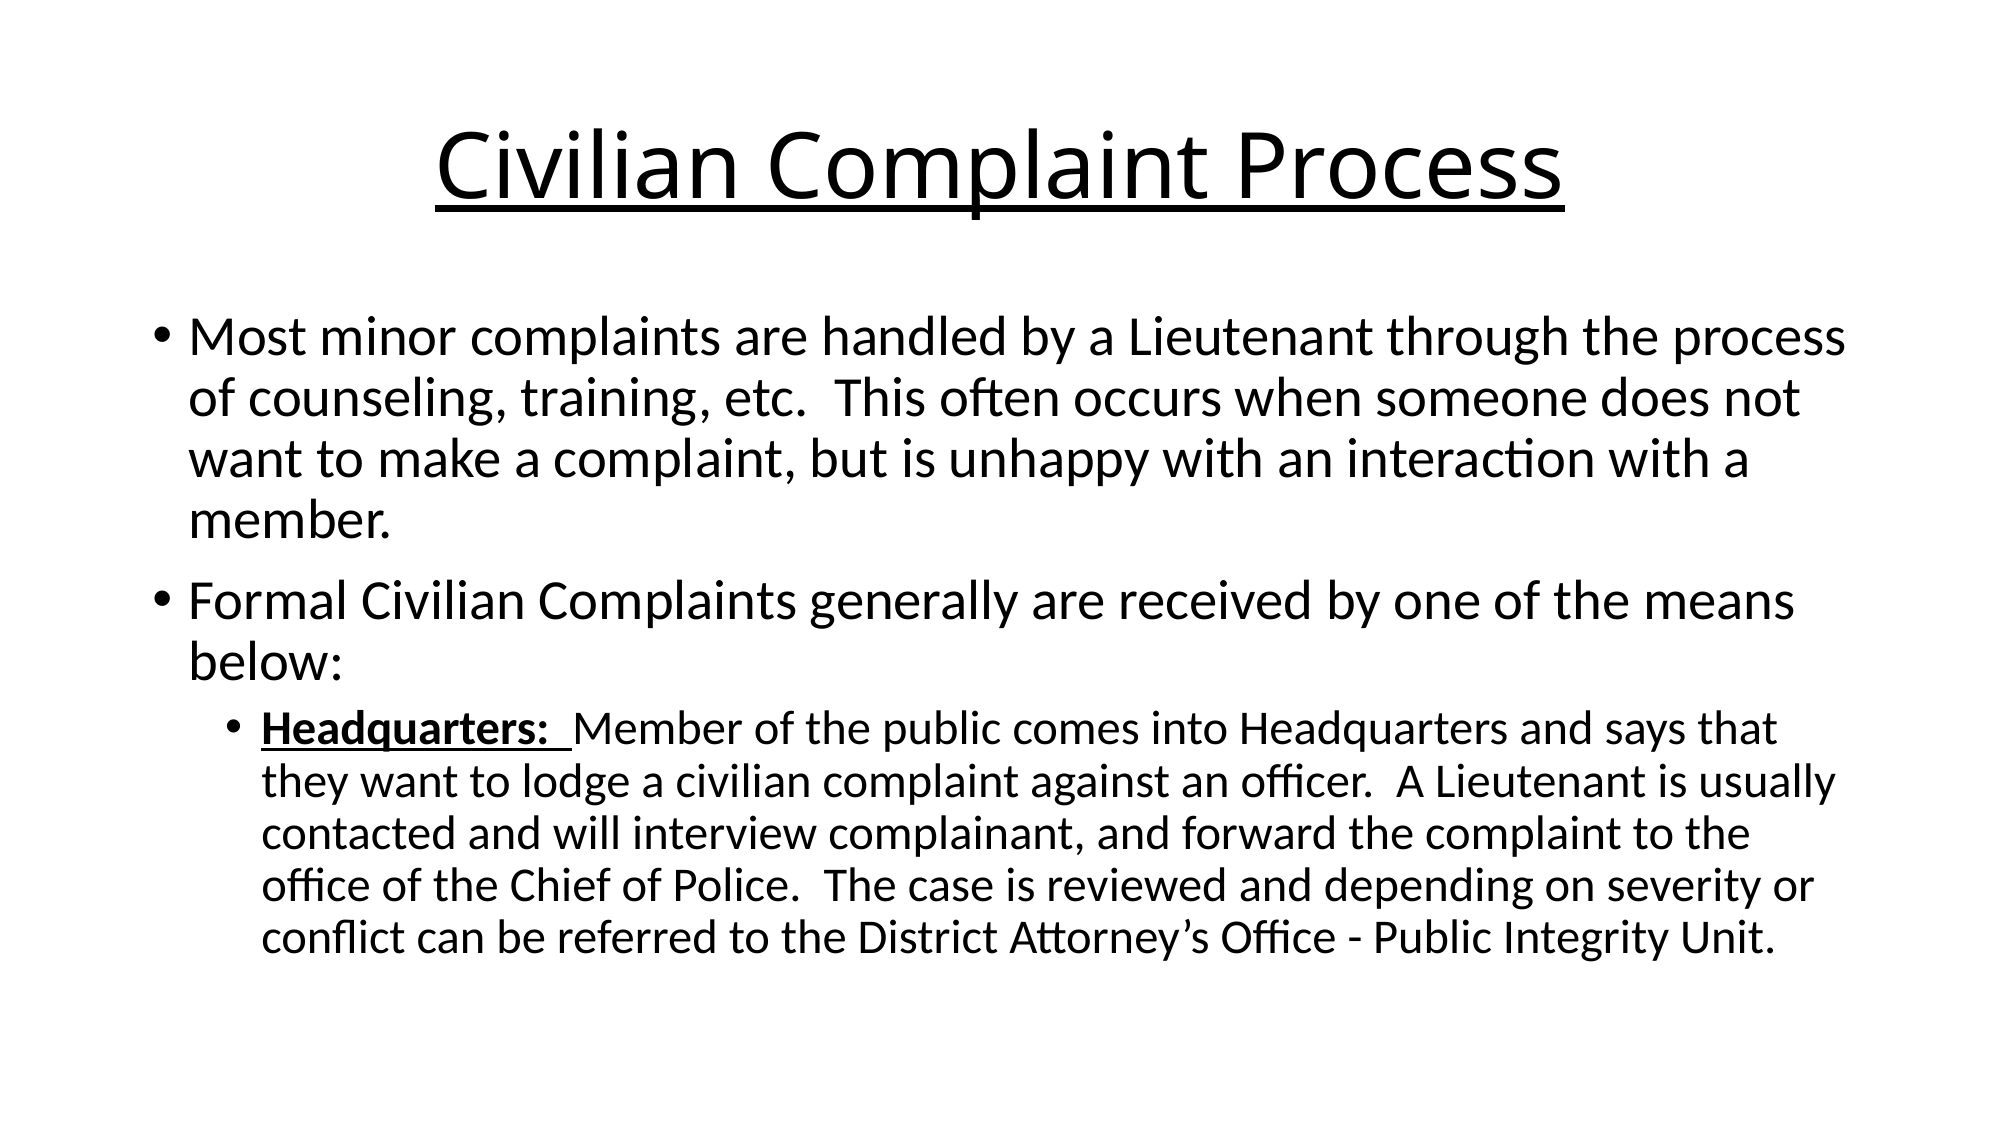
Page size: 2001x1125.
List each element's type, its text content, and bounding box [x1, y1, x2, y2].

title Civilian Complaint Process [137, 59, 1863, 278]
list Most minor complaints are handled by a Lieutenant through the process of counseling, training, etc. This often occurs when someone does not want to make a complaint, but is unhappy with an interaction with a member. Formal Civilian Complaints generally are received by one of the means below: Headquarters: Member of the public comes into Headquarters and says that they want to lodge a civilian complaint against an officer. A Lieutenant is usually contacted and will interview complainant, and forward the complaint to the office of the Chief of Police. The case is reviewed and depending on severity or conflict can be referred to the District Attorney’s Office - Public Integrity Unit. [137, 299, 1863, 1014]
